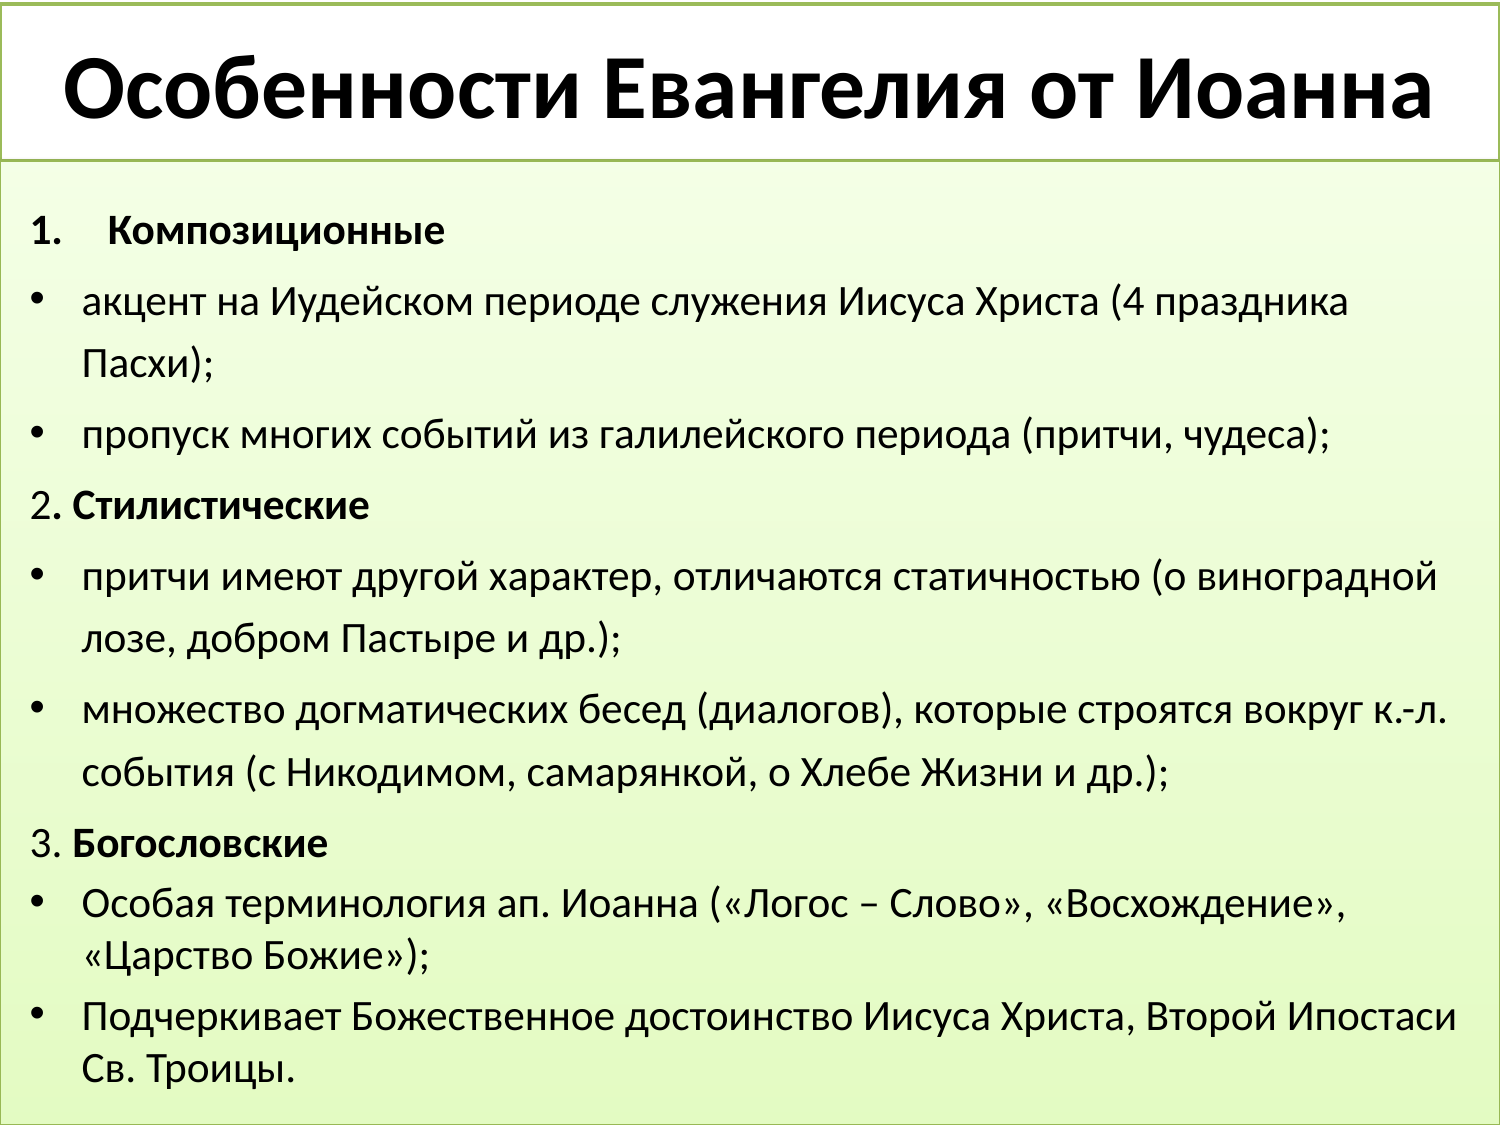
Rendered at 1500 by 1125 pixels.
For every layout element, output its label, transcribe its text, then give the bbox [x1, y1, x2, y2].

title Особенности Евангелия от Иоанна [0, 2, 1500, 159]
list Композиционные акцент на Иудейском периоде служения Иисуса Христа (4 праздника Пасхи); пропуск многих событий из галилейского периода (притчи, чудеса); 2. Стилистические притчи имеют другой характер, отличаются статичностью (о виноградной лозе, добром Пастыре и др.); множество догматических бесед (диалогов), которые строятся вокруг к.-л. события (с Никодимом, самарянкой, о Хлебе Жизни и др.); 3. Богословские Особая терминология ап. Иоанна («Логос – Слово», «Восхождение», «Царство Божие»); Подчеркивает Божественное достоинство Иисуса Христа, Второй Ипостаси Св. Троицы. [0, 160, 1500, 1125]
